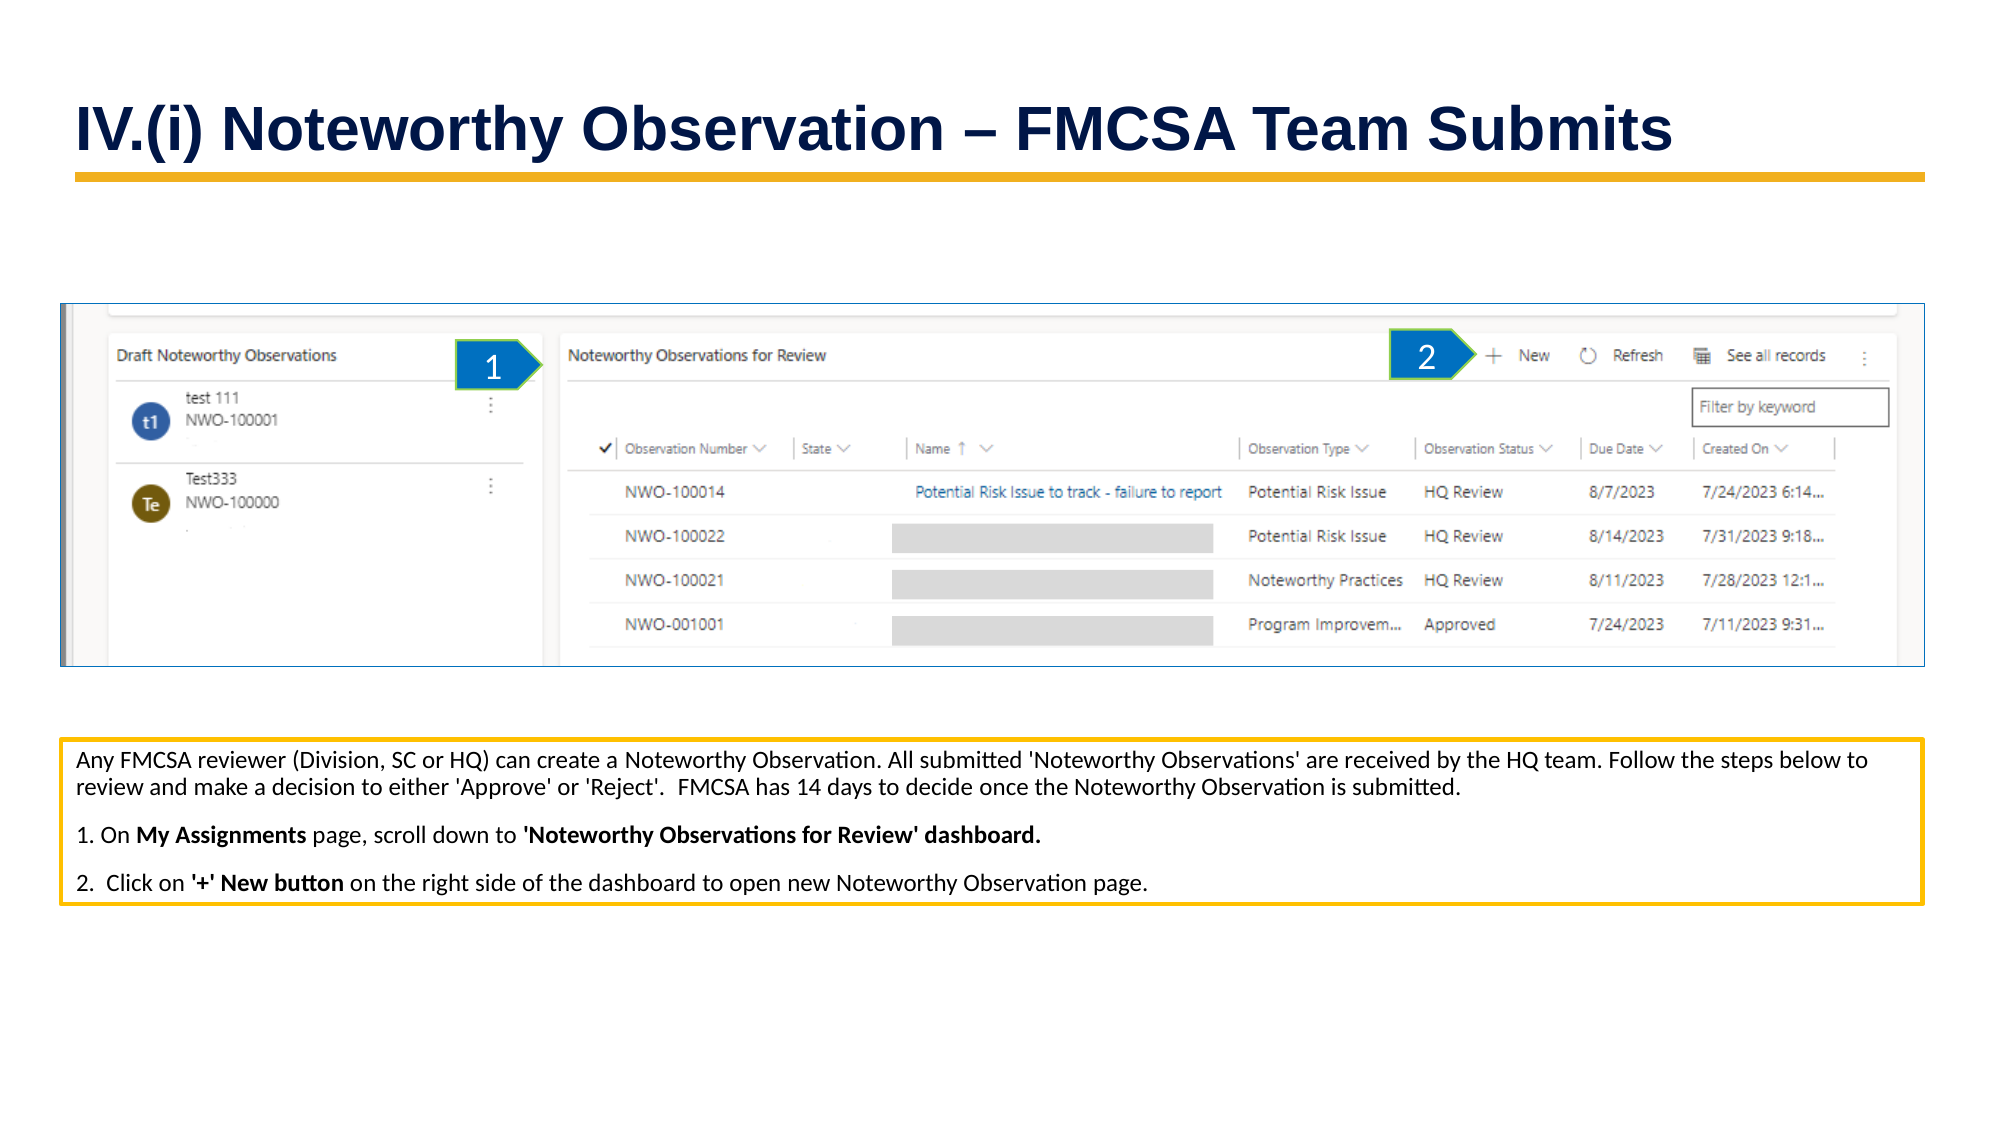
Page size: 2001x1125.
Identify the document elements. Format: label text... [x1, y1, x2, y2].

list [60, 303, 1925, 667]
text_box Any FMCSA reviewer (Division, SC or HQ) can create a Noteworthy Observation. All submitted 'Noteworthy Observations' are received by the HQ team. Follow the steps below to review and make a decision to either 'Approve' or 'Reject'. FMCSA has 14 days to decide once the Noteworthy Observation is submitted. 1. On My Assignments page, scroll down to 'Noteworthy Observations for Review' dashboard. 2. Click on '+' New button on the right side of the dashboard to open new Noteworthy Observation page. [61, 739, 1923, 904]
title IV.(i) Noteworthy Observation – FMCSA Team Submits [75, 20, 1925, 172]
